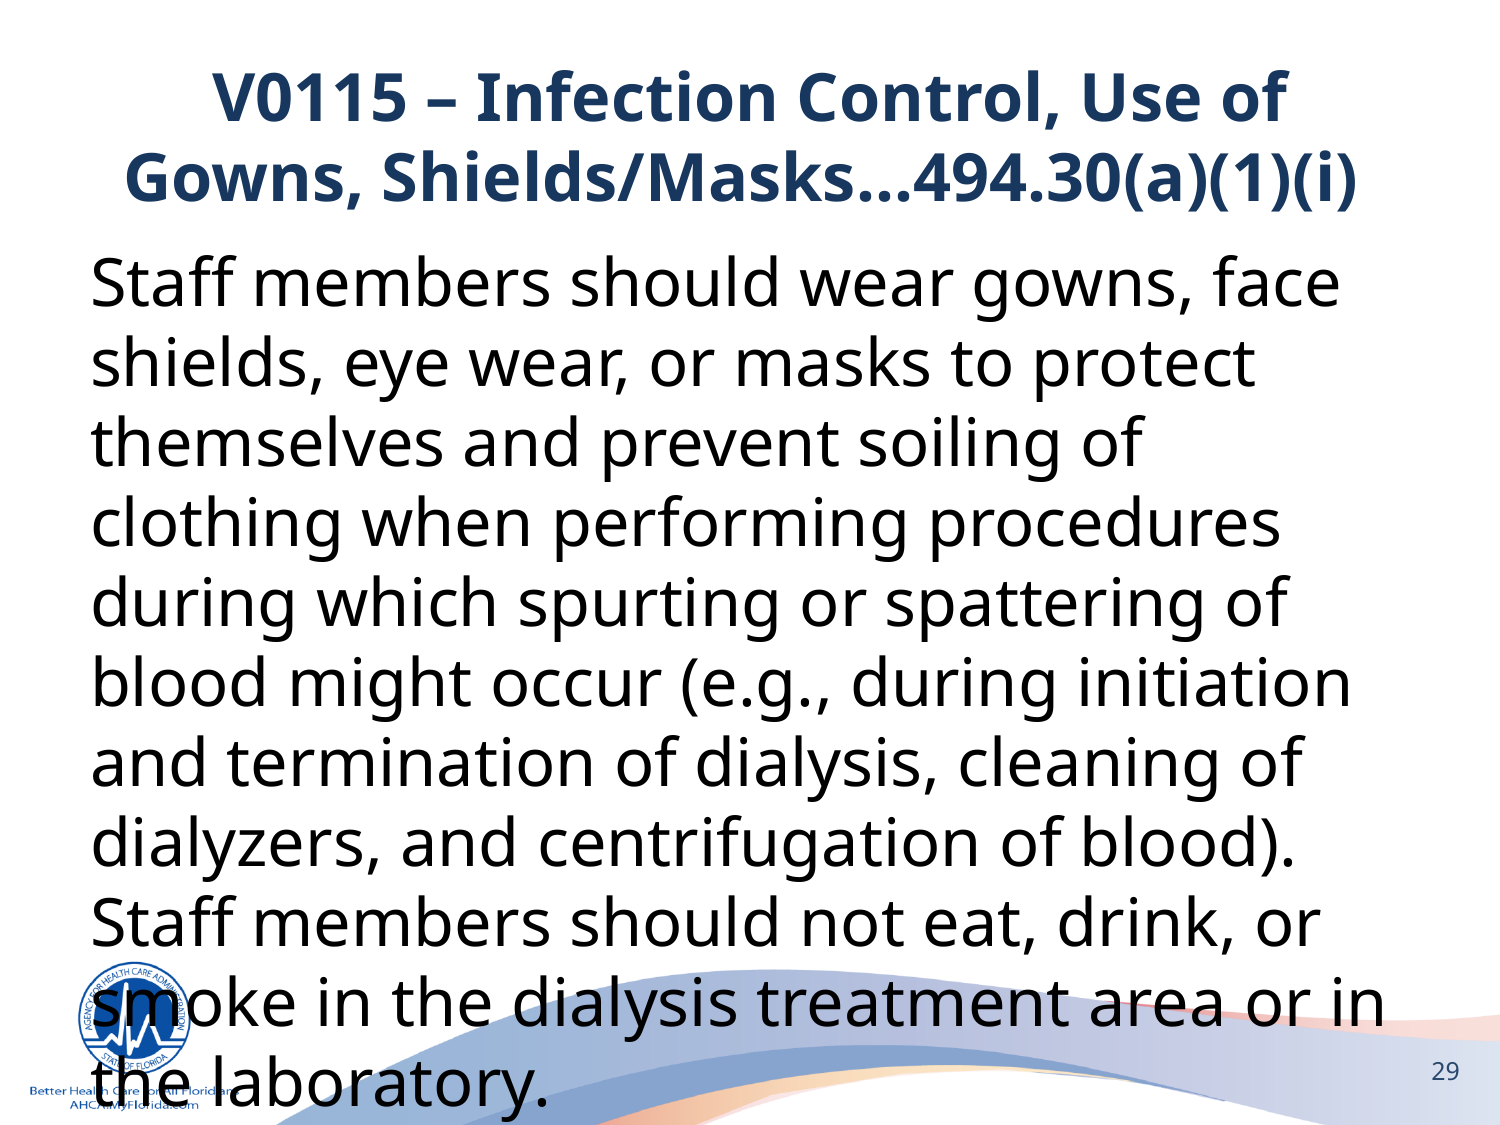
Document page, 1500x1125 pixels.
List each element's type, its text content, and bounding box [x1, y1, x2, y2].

picture [0, 0, 1500, 1125]
list Staff members should wear gowns, face shields, eye wear, or masks to protect themselves and prevent soiling of clothing when performing procedures during which spurting or spattering of blood might occur (e.g., during initiation and termination of dialysis, cleaning of dialyzers, and centrifugation of blood). Staff members should not eat, drink, or smoke in the dialysis treatment area or in the laboratory. [75, 232, 1425, 975]
slide_number 29 [1125, 1042, 1475, 1103]
title V0115 – Infection Control, Use of Gowns, Shields/Masks…494.30(a)(1)(i) [75, 45, 1425, 225]
